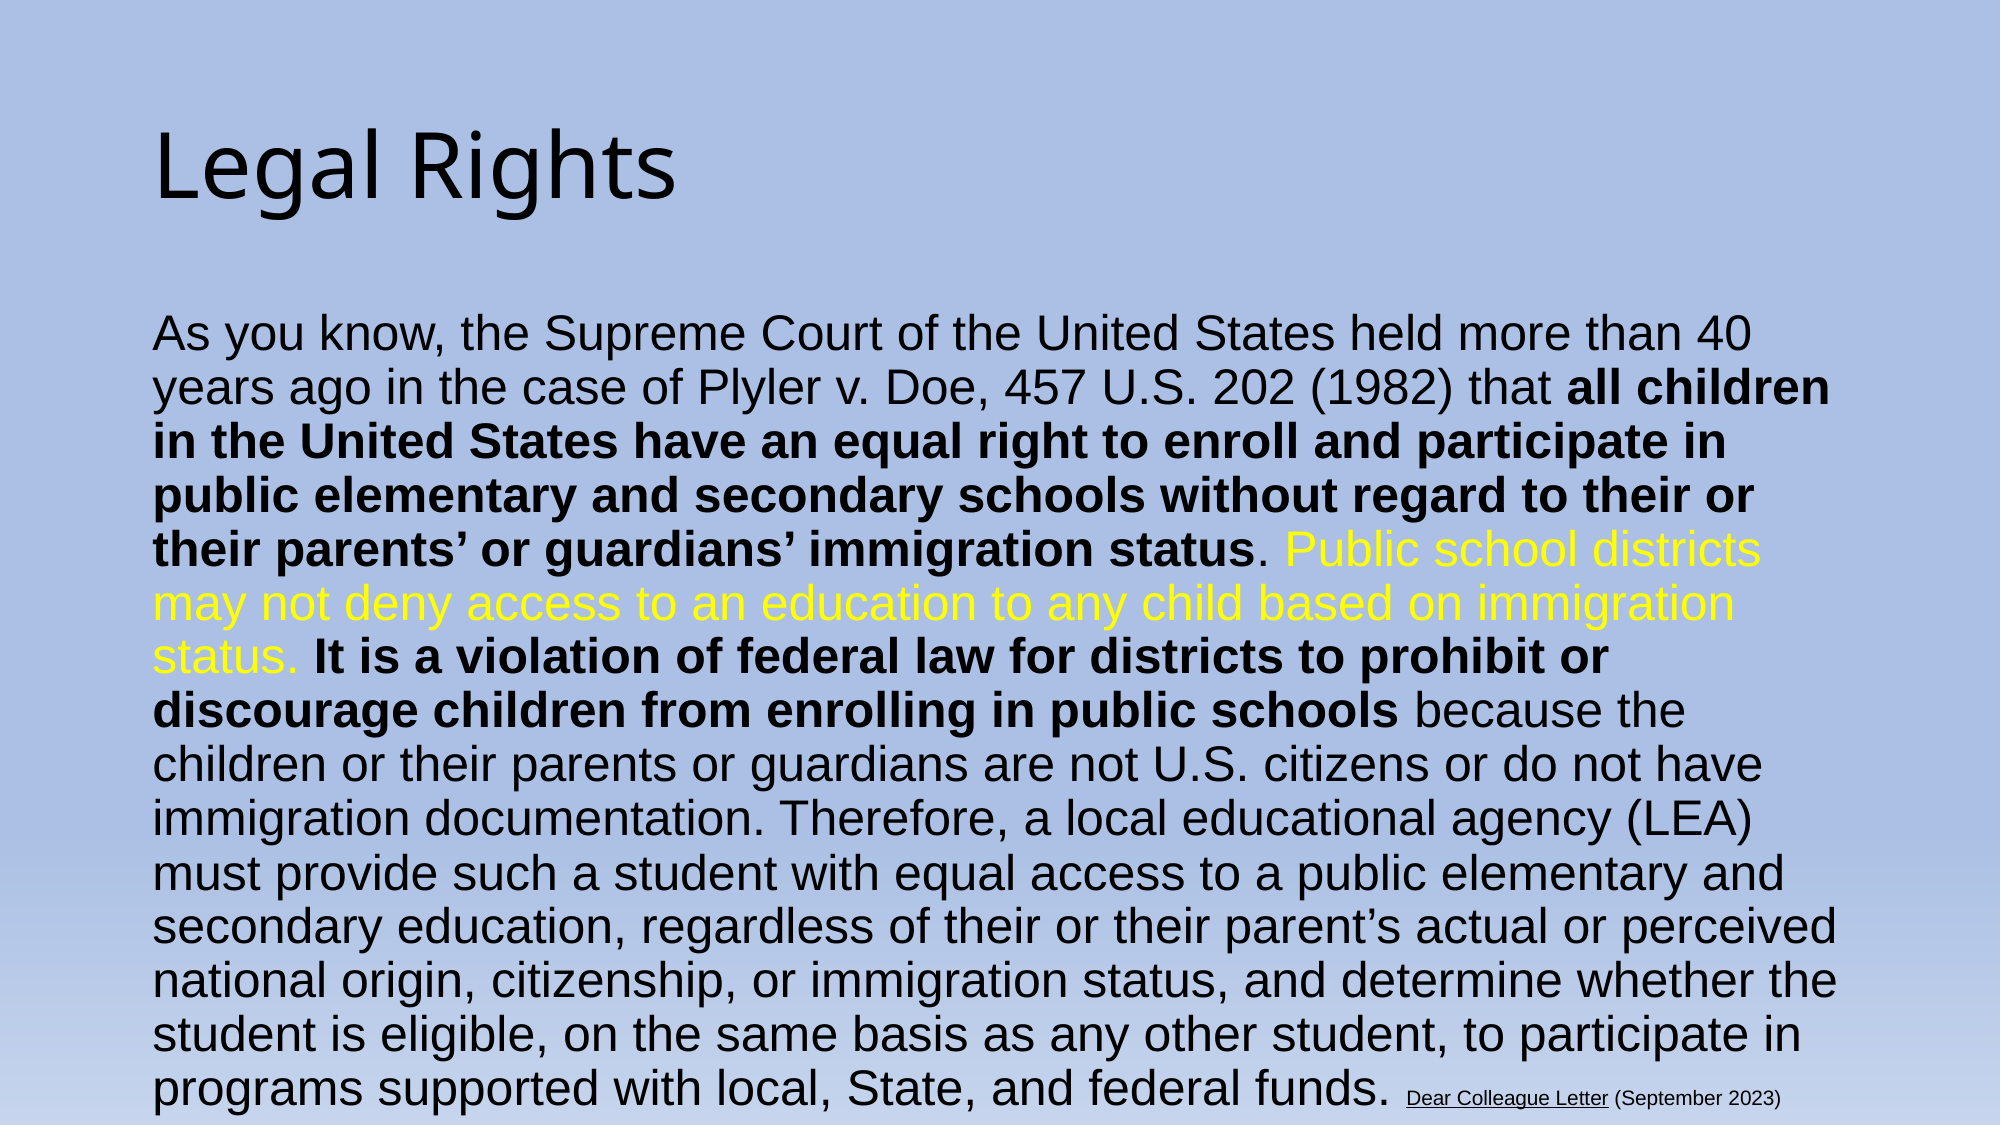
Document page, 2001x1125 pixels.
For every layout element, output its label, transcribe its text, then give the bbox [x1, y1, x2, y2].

title Legal Rights [137, 59, 1863, 278]
list As you know, the Supreme Court of the United States held more than 40 years ago in the case of Plyler v. Doe, 457 U.S. 202 (1982) that all children in the United States have an equal right to enroll and participate in public elementary and secondary schools without regard to their or their parents’ or guardians’ immigration status. Public school districts may not deny access to an education to any child based on immigration status. It is a violation of federal law for districts to prohibit or discourage children from enrolling in public schools because the children or their parents or guardians are not U.S. citizens or do not have immigration documentation. Therefore, a local educational agency (LEA) must provide such a student with equal access to a public elementary and secondary education, regardless of their or their parent’s actual or perceived national origin, citizenship, or immigration status, and determine whether the student is eligible, on the same basis as any other student, to participate in programs supported with local, State, and federal funds. Dear Colleague Letter (September 2023) [137, 299, 1863, 1014]
